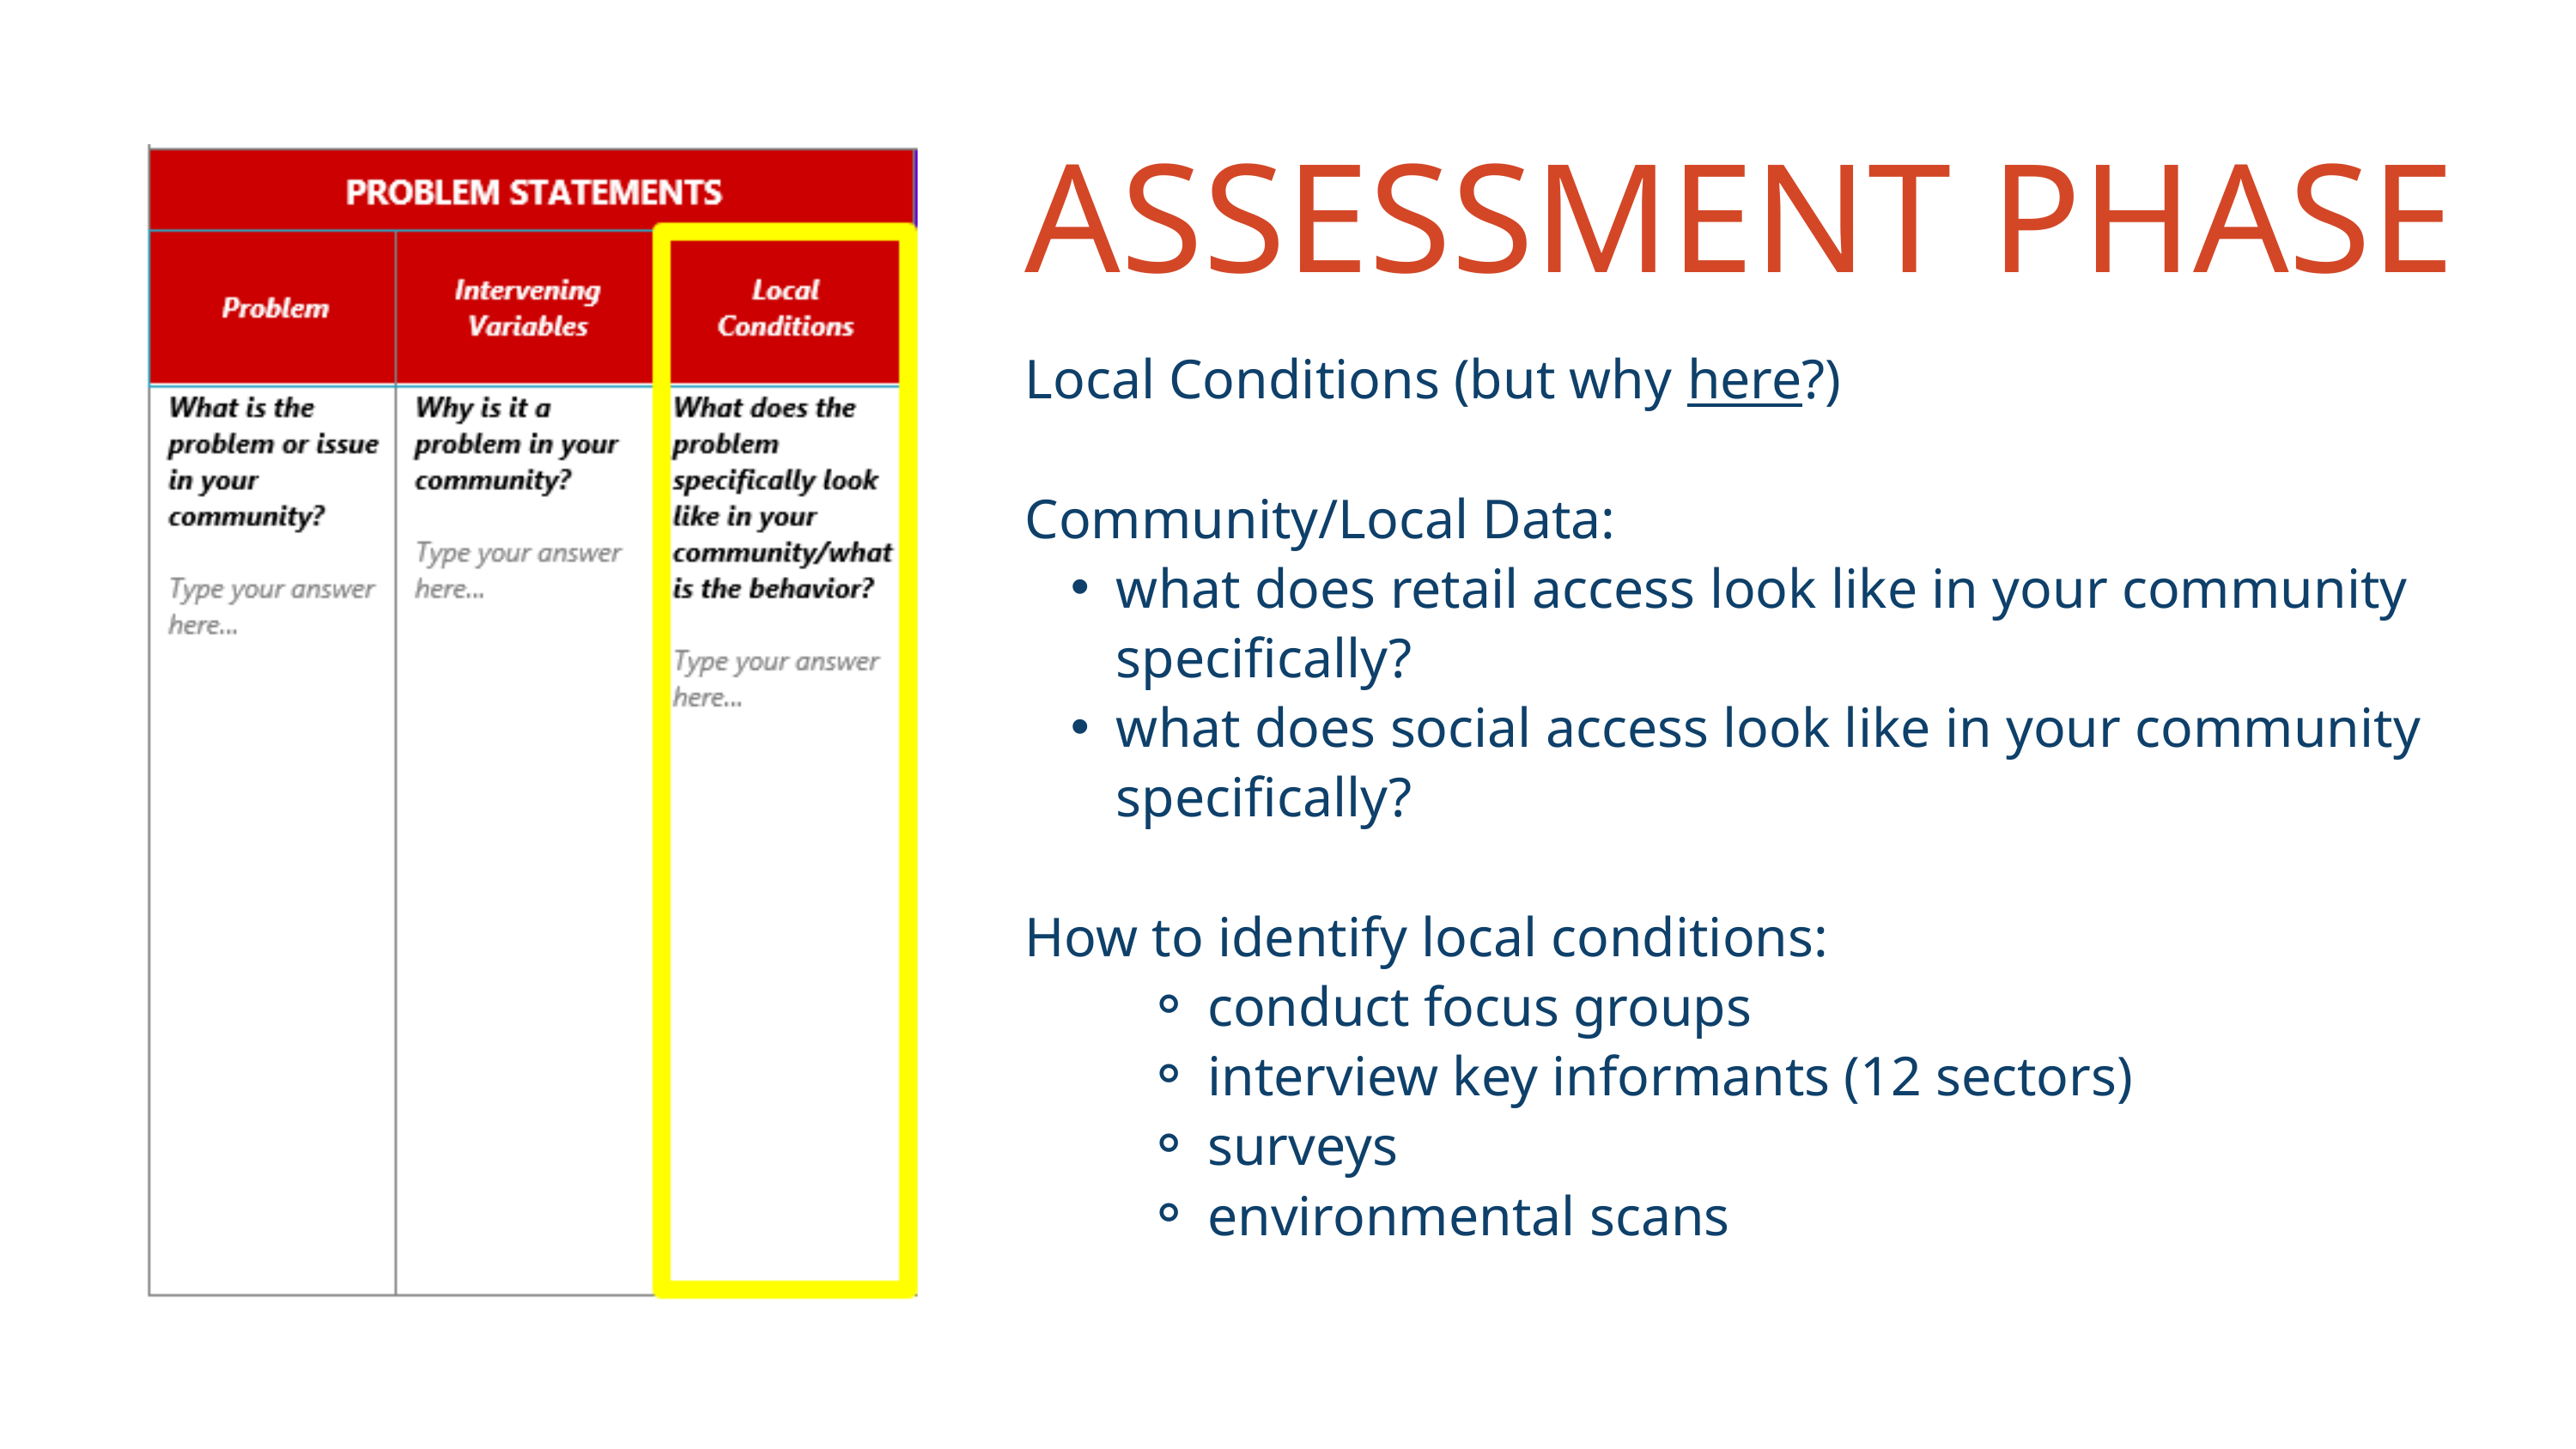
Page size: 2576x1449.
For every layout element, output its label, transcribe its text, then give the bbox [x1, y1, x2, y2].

text_box [144, 144, 918, 1304]
text_box ASSESSMENT PHASE [1024, 122, 2471, 303]
text_box Local Conditions (but why here?) Community/Local Data: what does retail access look like in your community specifically? what does social access look like in your community specifically? How to identify local conditions: conduct focus groups interview key informants (12 sectors) surveys environmental scans [1024, 339, 2520, 1246]
